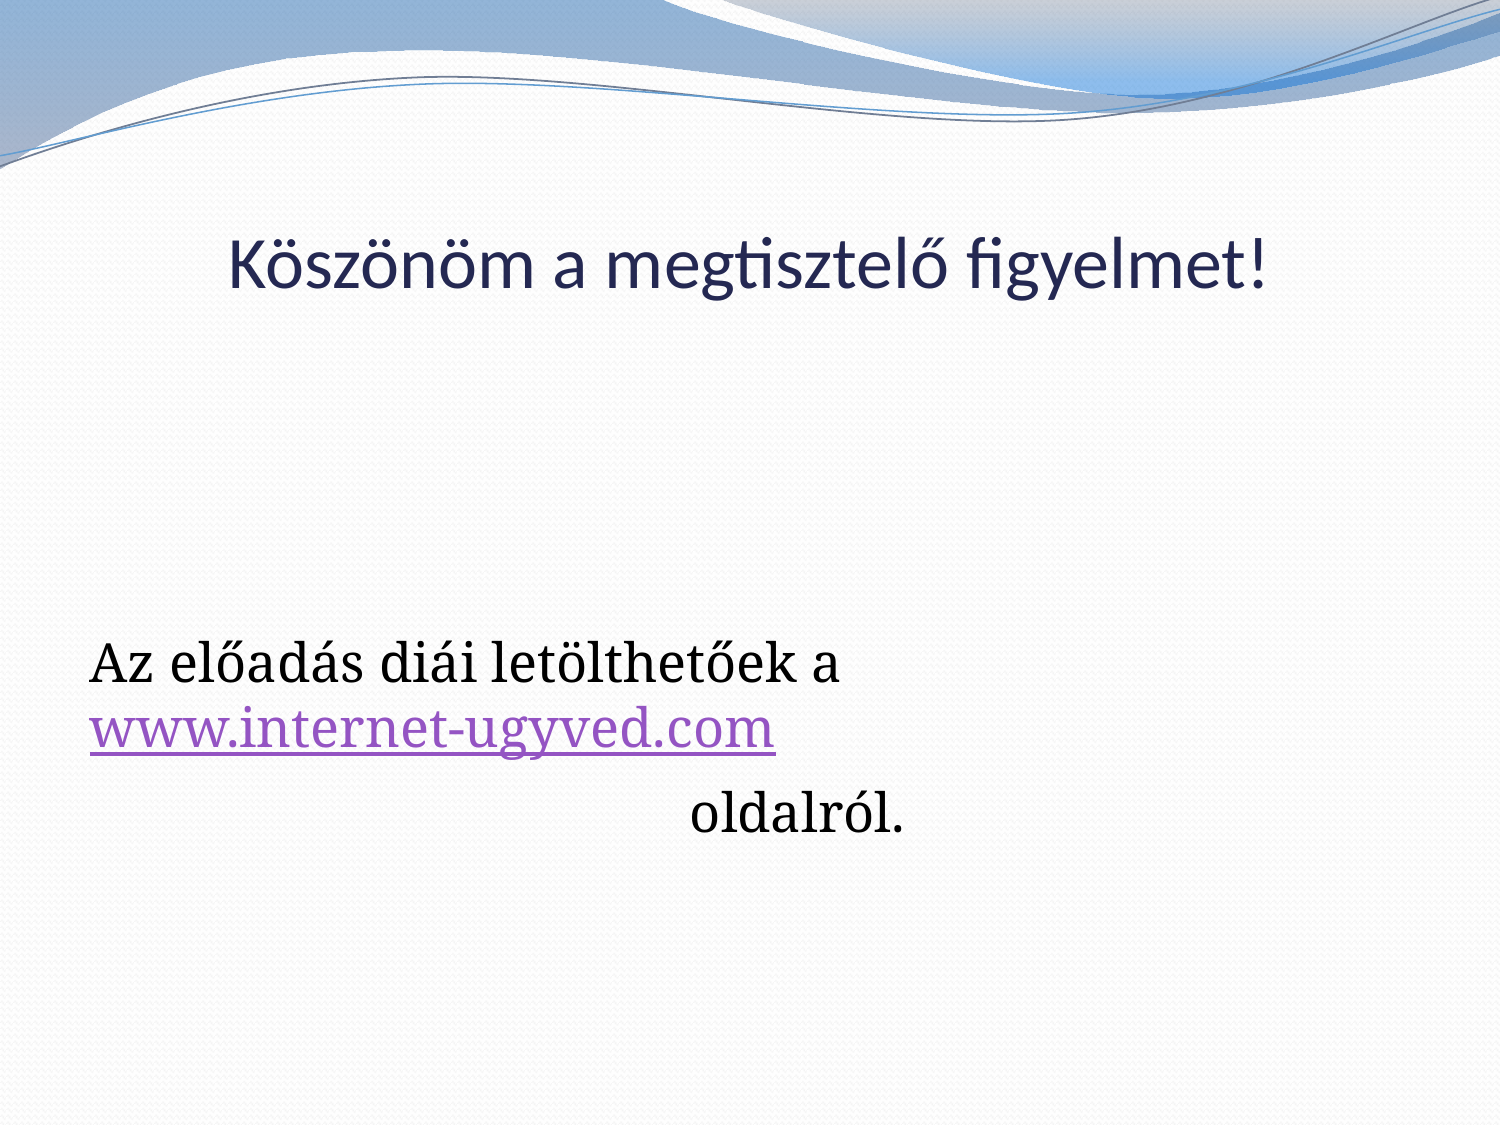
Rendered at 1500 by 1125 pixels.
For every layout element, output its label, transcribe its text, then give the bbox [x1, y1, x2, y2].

title Köszönöm a megtisztelő figyelmet! [75, 115, 1425, 303]
list Az előadás diái letölthetőek a www.internet-ugyved.com oldalról. [75, 317, 1425, 1038]
